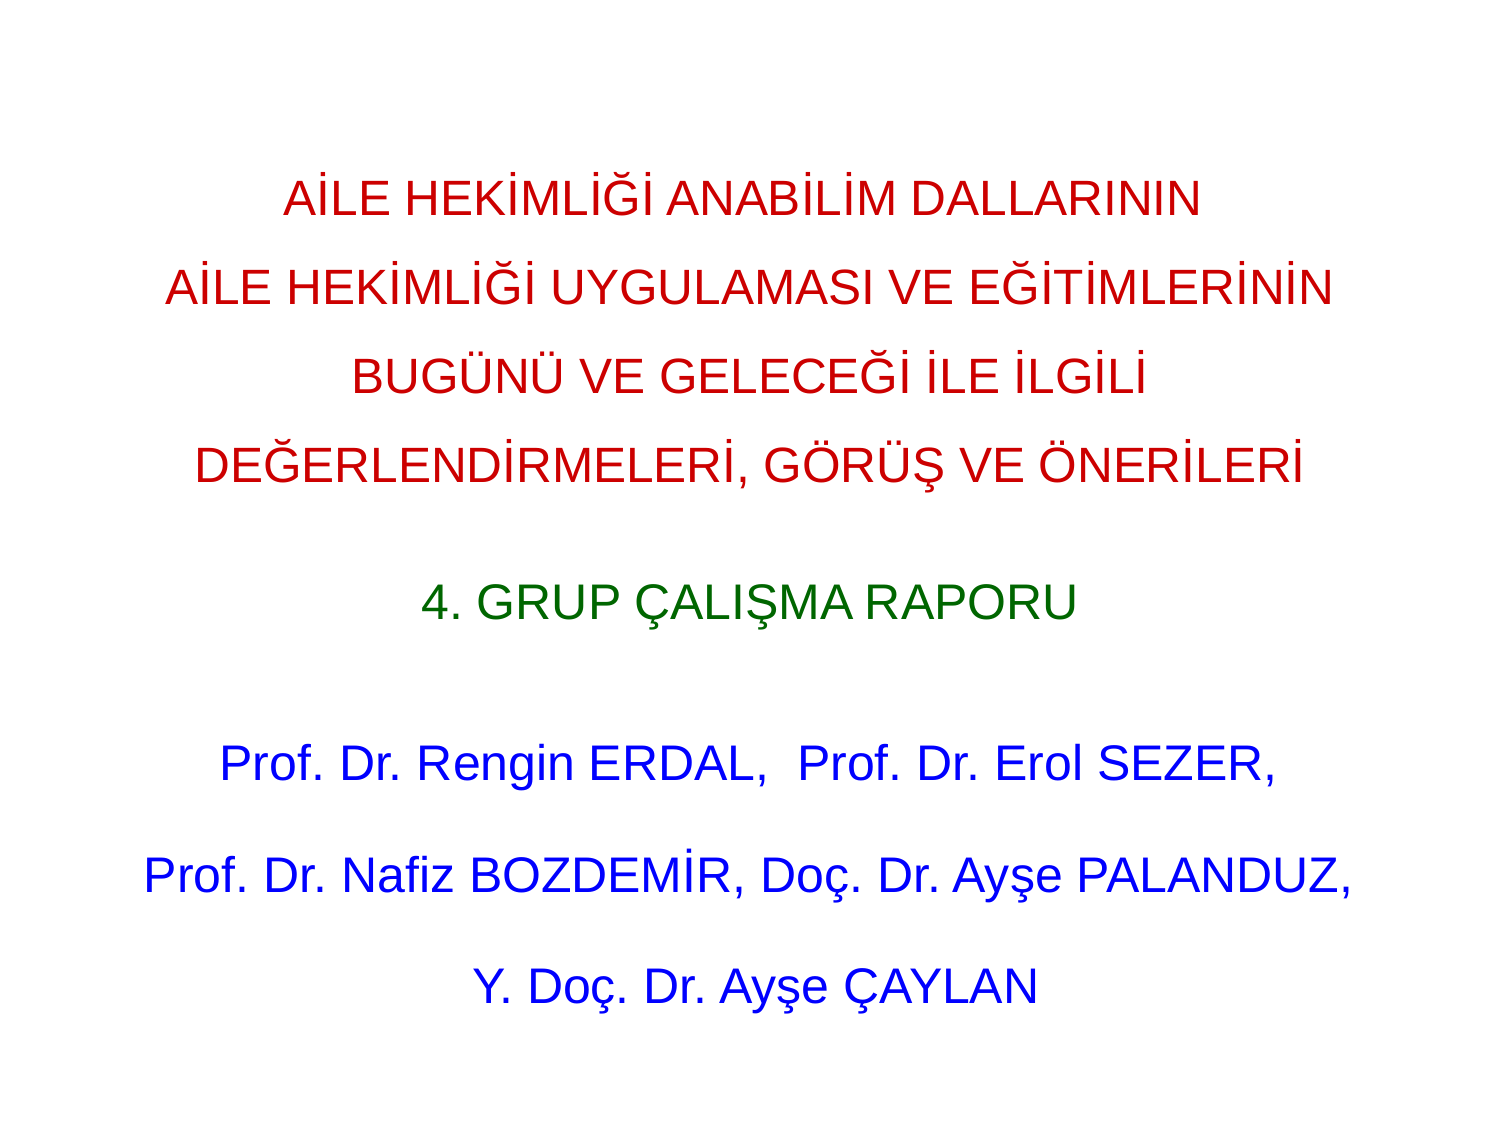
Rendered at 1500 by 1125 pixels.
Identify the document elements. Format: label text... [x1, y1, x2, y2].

subtitle Prof. Dr. Rengin ERDAL, Prof. Dr. Erol SEZER, Prof. Dr. Nafiz BOZDEMİR, Doç. Dr. Ayşe PALANDUZ, Y. Doç. Dr. Ayşe ÇAYLAN [64, 680, 1447, 1024]
text_box 4. GRUP ÇALIŞMA RAPORU [336, 562, 1164, 638]
title AİLE HEKİMLİĞİ ANABİLİM DALLARININ AİLE HEKİMLİĞİ UYGULAMASI VE EĞİTİMLERİNİN BUGÜNÜ VE GELECEĞİ İLE İLGİLİ DEĞERLENDİRMELERİ, GÖRÜŞ VE ÖNERİLERİ [64, 125, 1436, 575]
